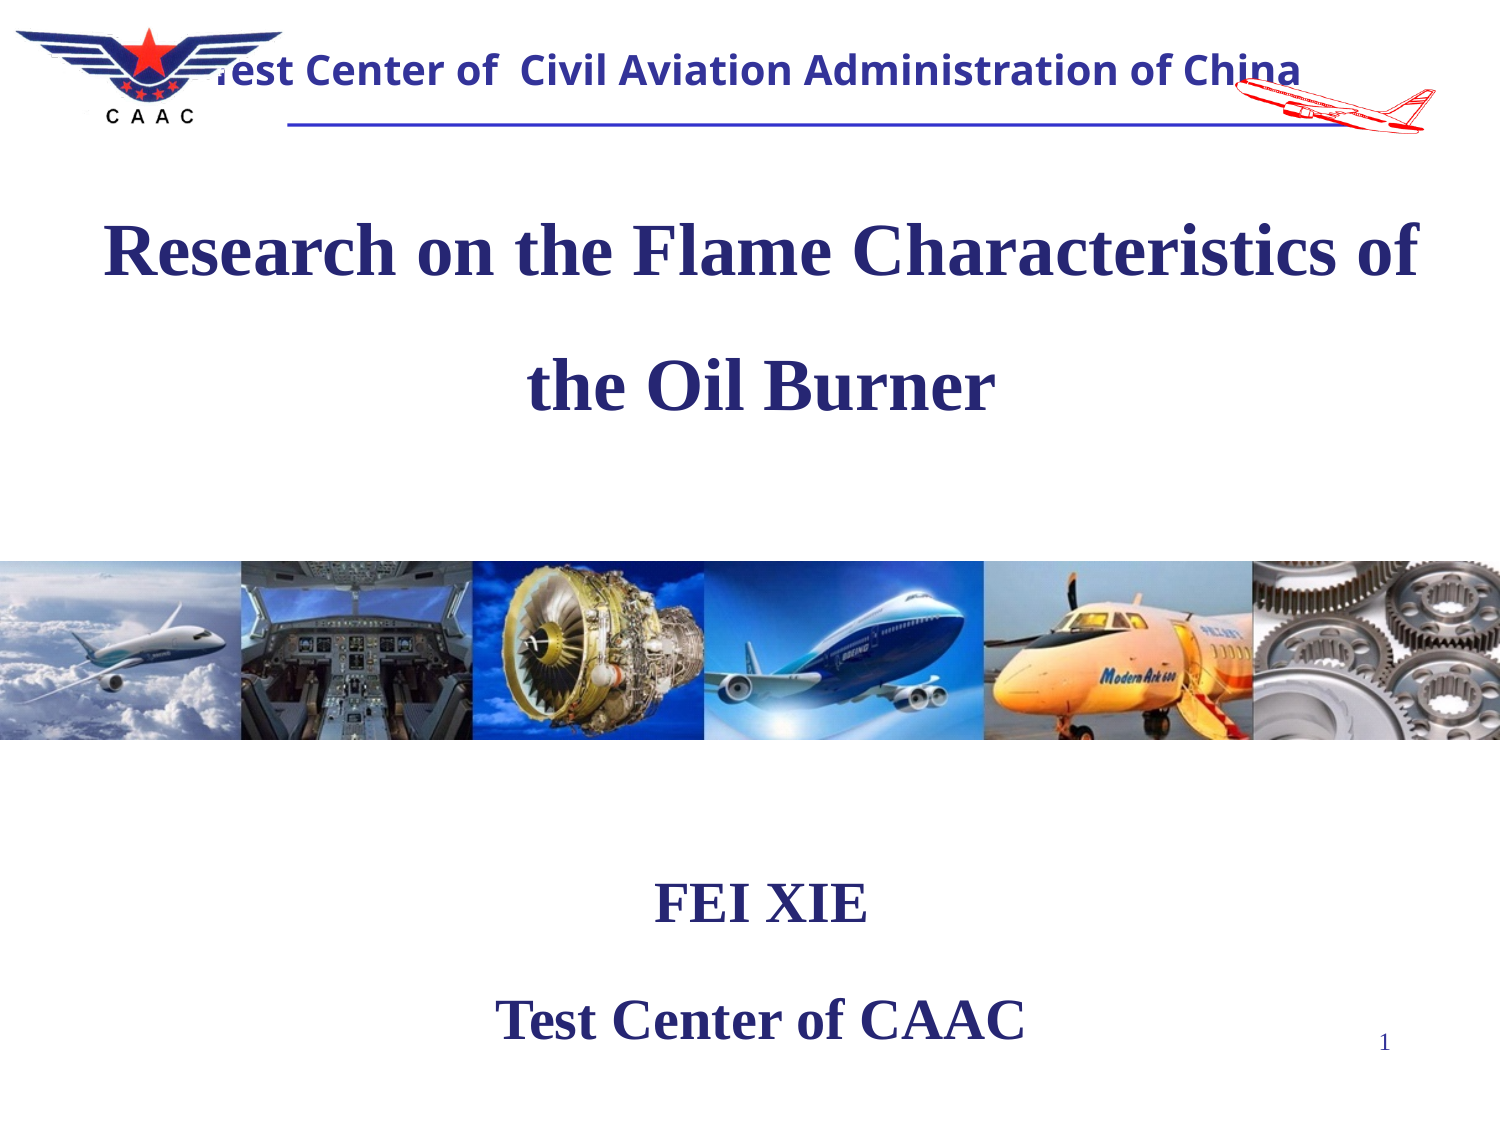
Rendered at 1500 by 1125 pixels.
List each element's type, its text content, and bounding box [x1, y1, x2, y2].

picture [1235, 78, 1436, 134]
picture [13, 26, 285, 126]
text_box FEI XIE Test Center of CAAC [247, 822, 1277, 1071]
slide_number 1 [1299, 999, 1407, 1063]
text_box Research on the Flame Characteristics of the Oil Burner [76, 184, 1447, 433]
picture [0, 560, 1500, 740]
